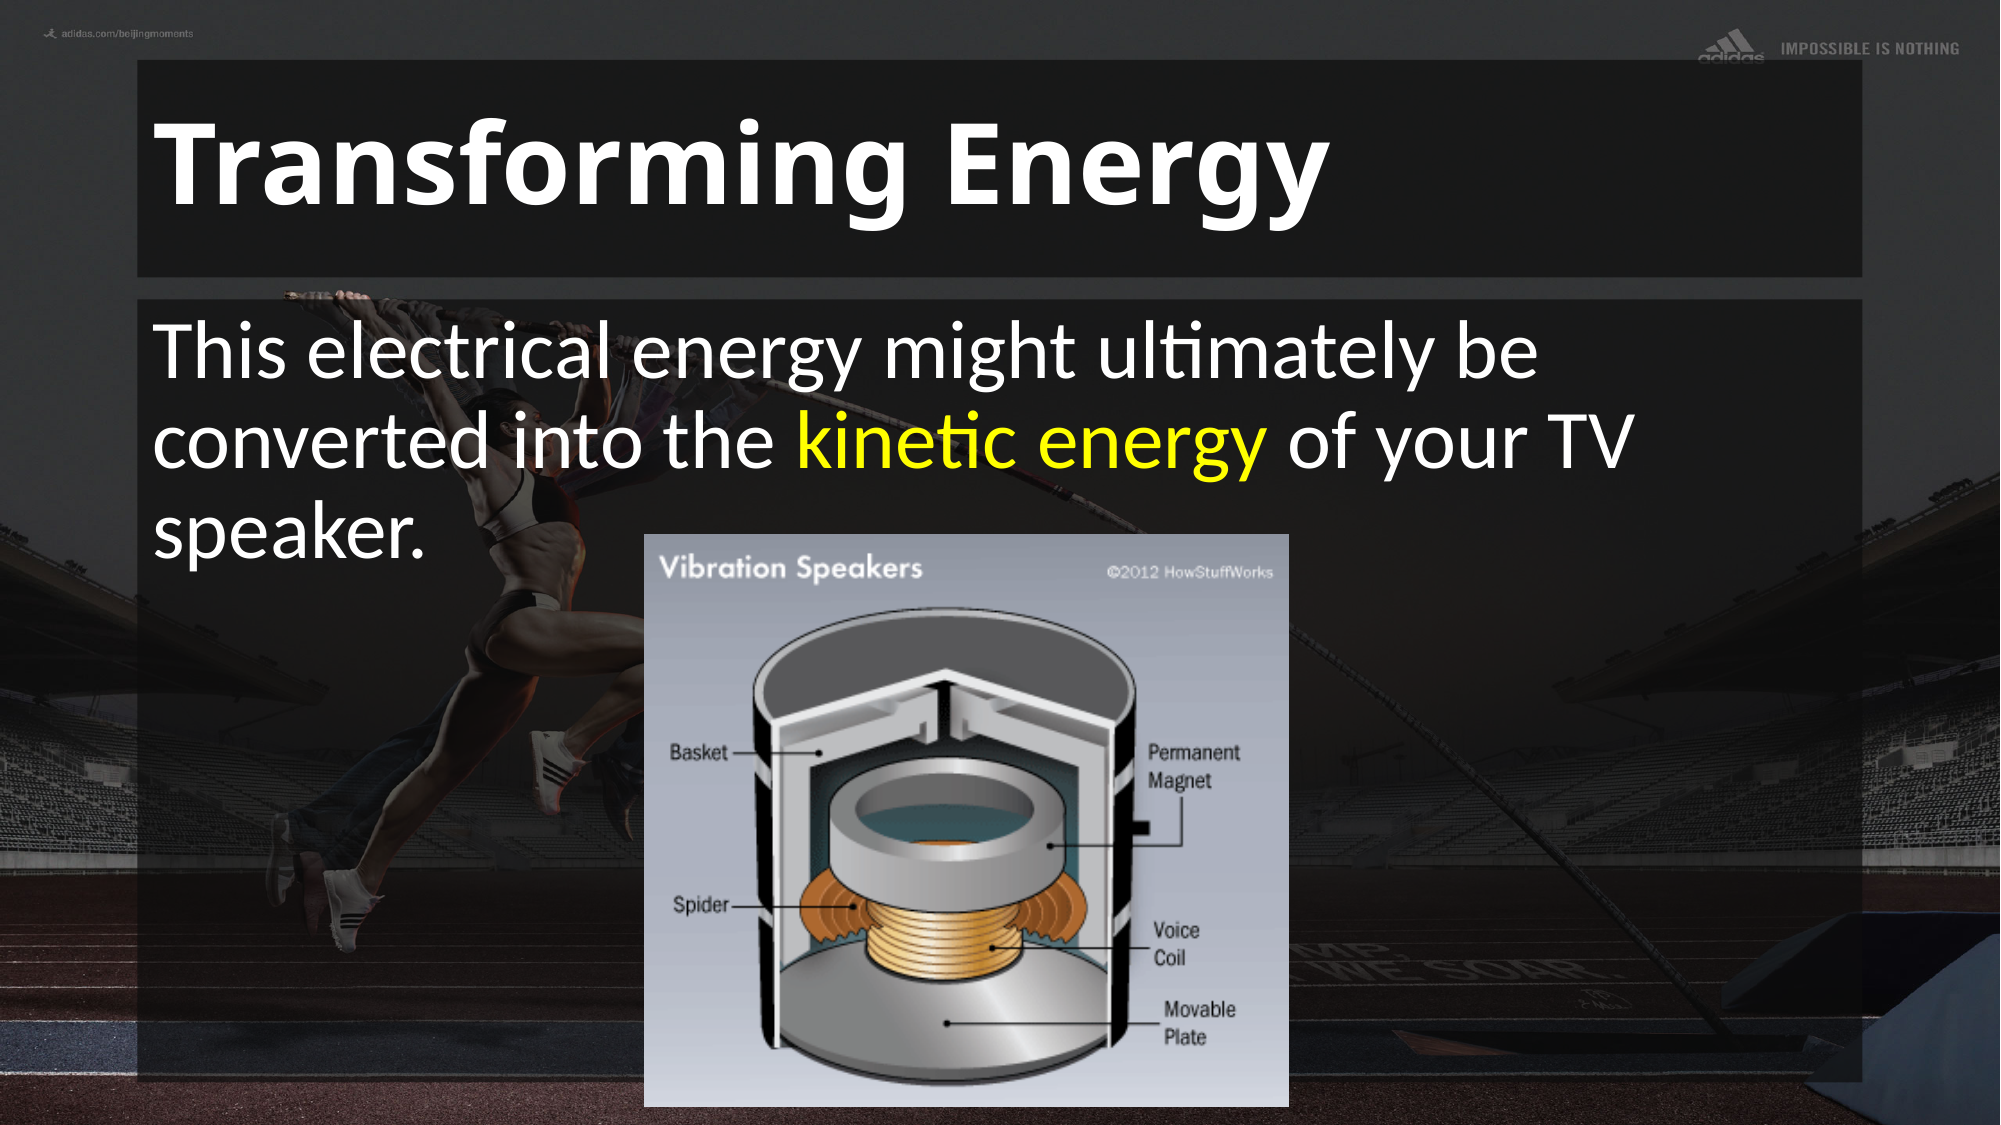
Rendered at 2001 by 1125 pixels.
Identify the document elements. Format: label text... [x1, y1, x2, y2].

picture [0, 0, 2000, 1125]
title Transforming Energy [137, 59, 1863, 278]
list This electrical energy might ultimately be converted into the kinetic energy of your TV speaker. [137, 299, 1863, 1083]
